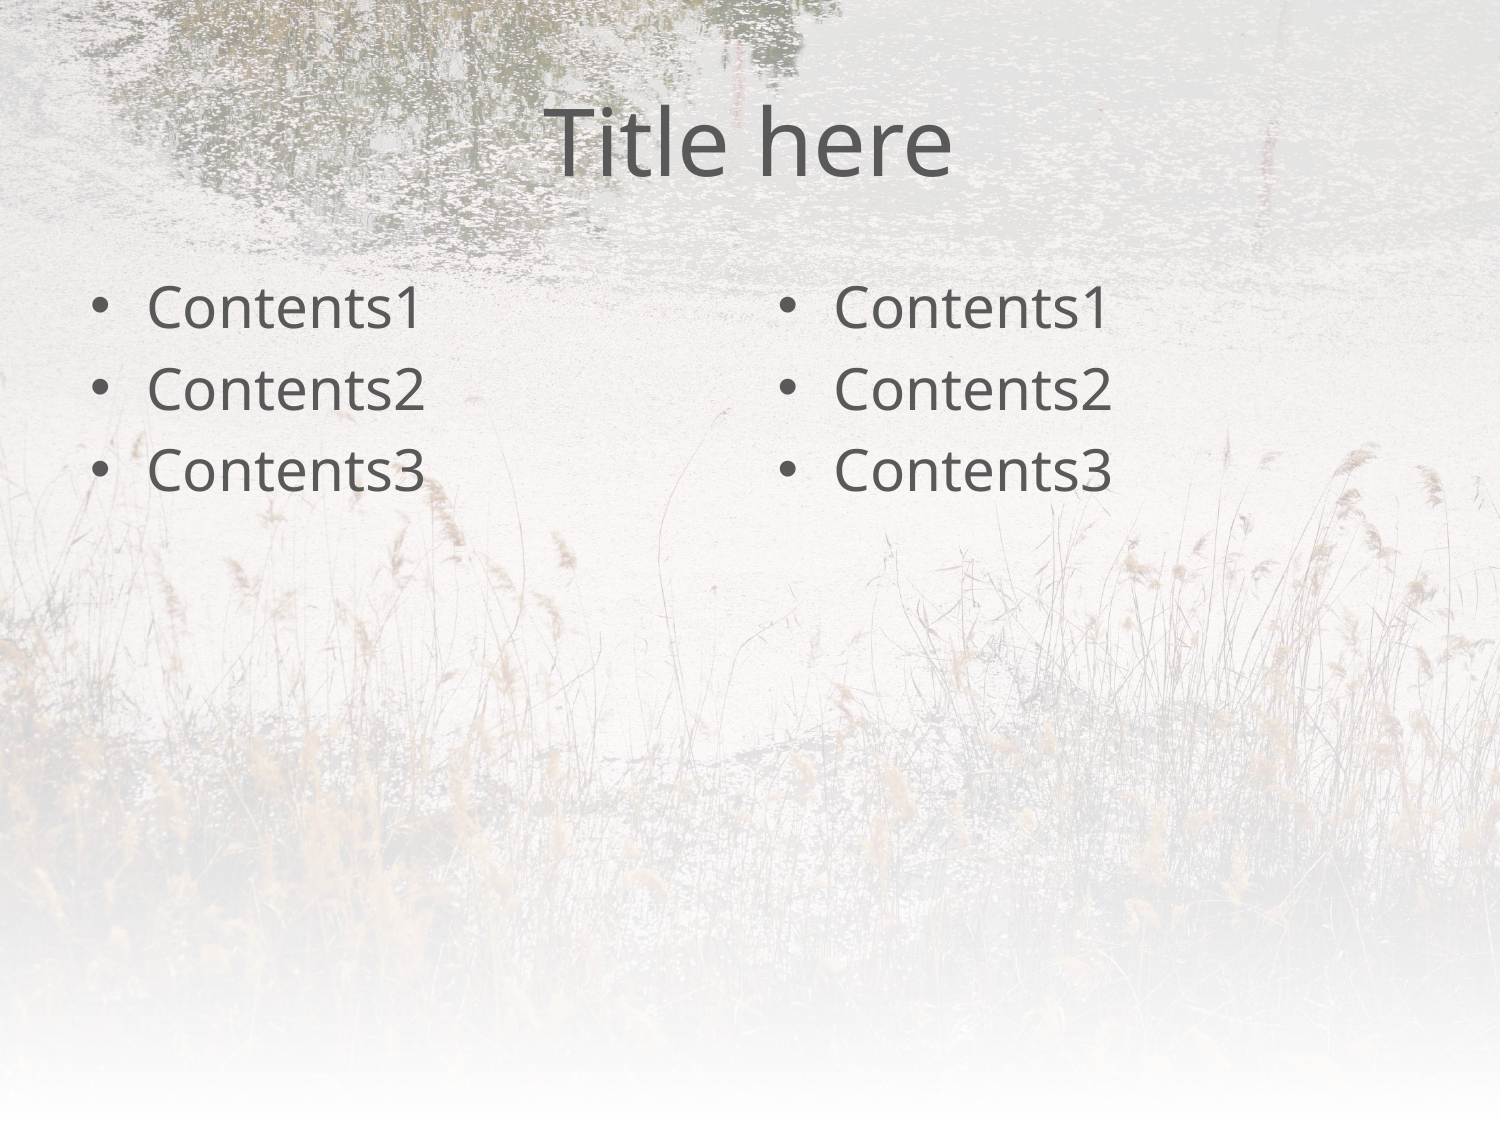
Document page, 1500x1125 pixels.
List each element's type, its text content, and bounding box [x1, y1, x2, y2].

list Contents1 Contents2 Contents3 [762, 262, 1425, 1005]
text_box [0, 0, 1500, 1125]
list Contents1 Contents2 Contents3 [75, 262, 738, 1005]
title Title here [75, 45, 1425, 233]
